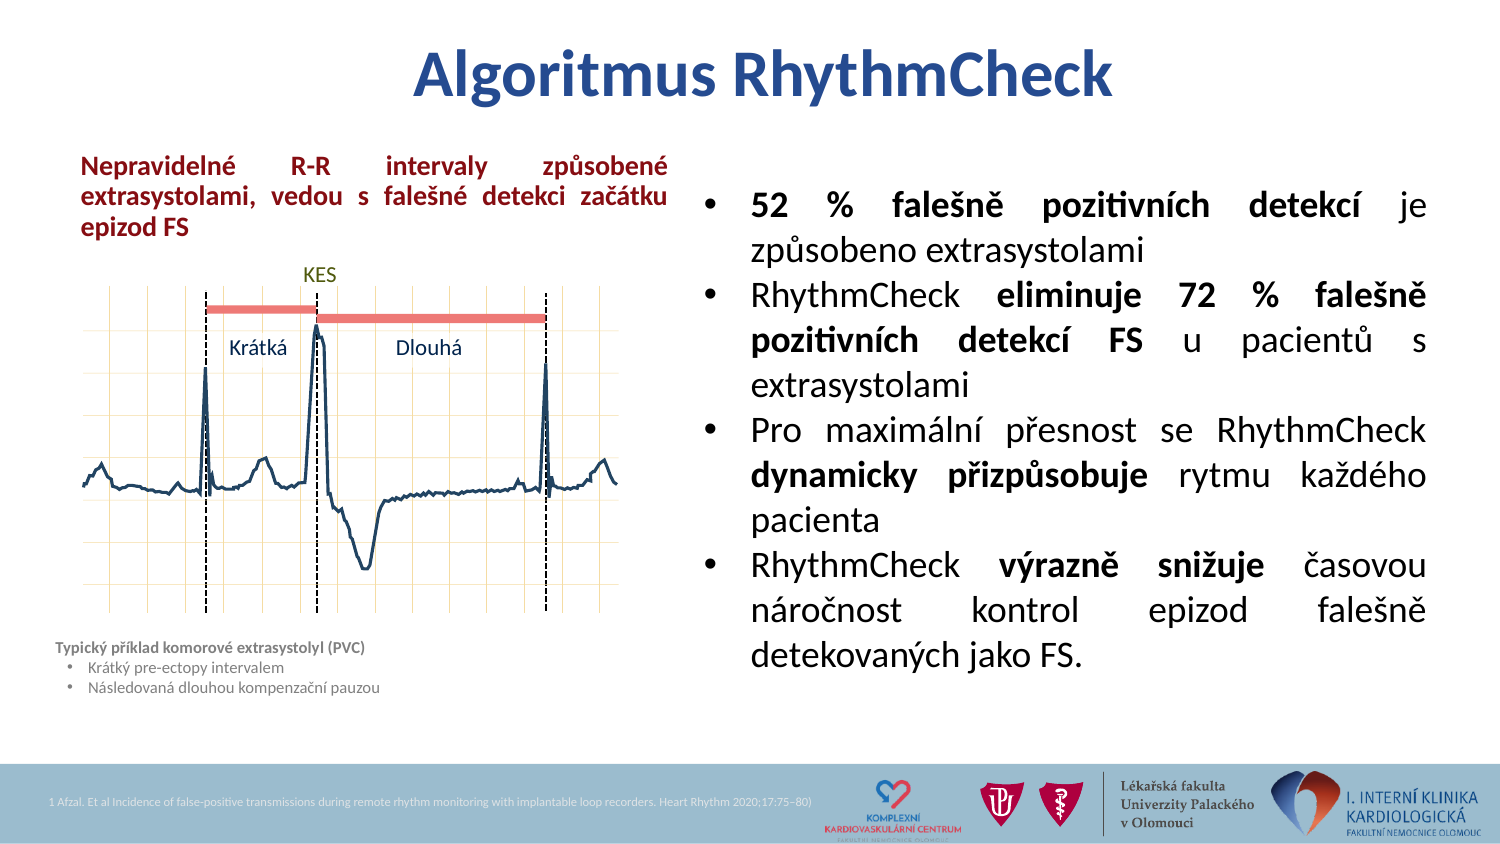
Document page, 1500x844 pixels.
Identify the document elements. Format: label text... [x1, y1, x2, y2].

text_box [83, 259, 619, 613]
text_box Typický příklad komorové extrasystolyl (PVC) Krátký pre-ectopy intervalem Následovaná dlouhou kompenzační pauzou [44, 631, 671, 703]
picture [825, 779, 961, 786]
picture [825, 814, 961, 842]
list Nepravidelné R-R intervaly způsobené extrasystolami, vedou s falešné detekci začátku epizod FS [80, 151, 669, 259]
list 1 Afzal. Et al Incidence of false-positive transmissions during remote rhythm monitoring with implantable loop recorders. Heart Rhythm 2020;17:75–80) [40, 786, 1068, 814]
title Algoritmus RhythmCheck [55, 33, 1472, 118]
text_box 52 % falešně pozitivních detekcí je způsobeno extrasystolami RhythmCheck eliminuje 72 % falešně pozitivních detekcí FS u pacientů s extrasystolami Pro maximální přesnost se RhythmCheck dynamicky přizpůsobuje rytmu každého pacienta RhythmCheck výrazně snižuje časovou náročnost kontrol epizod falešně detekovaných jako FS. [689, 173, 1442, 683]
text_box [1269, 756, 1500, 844]
